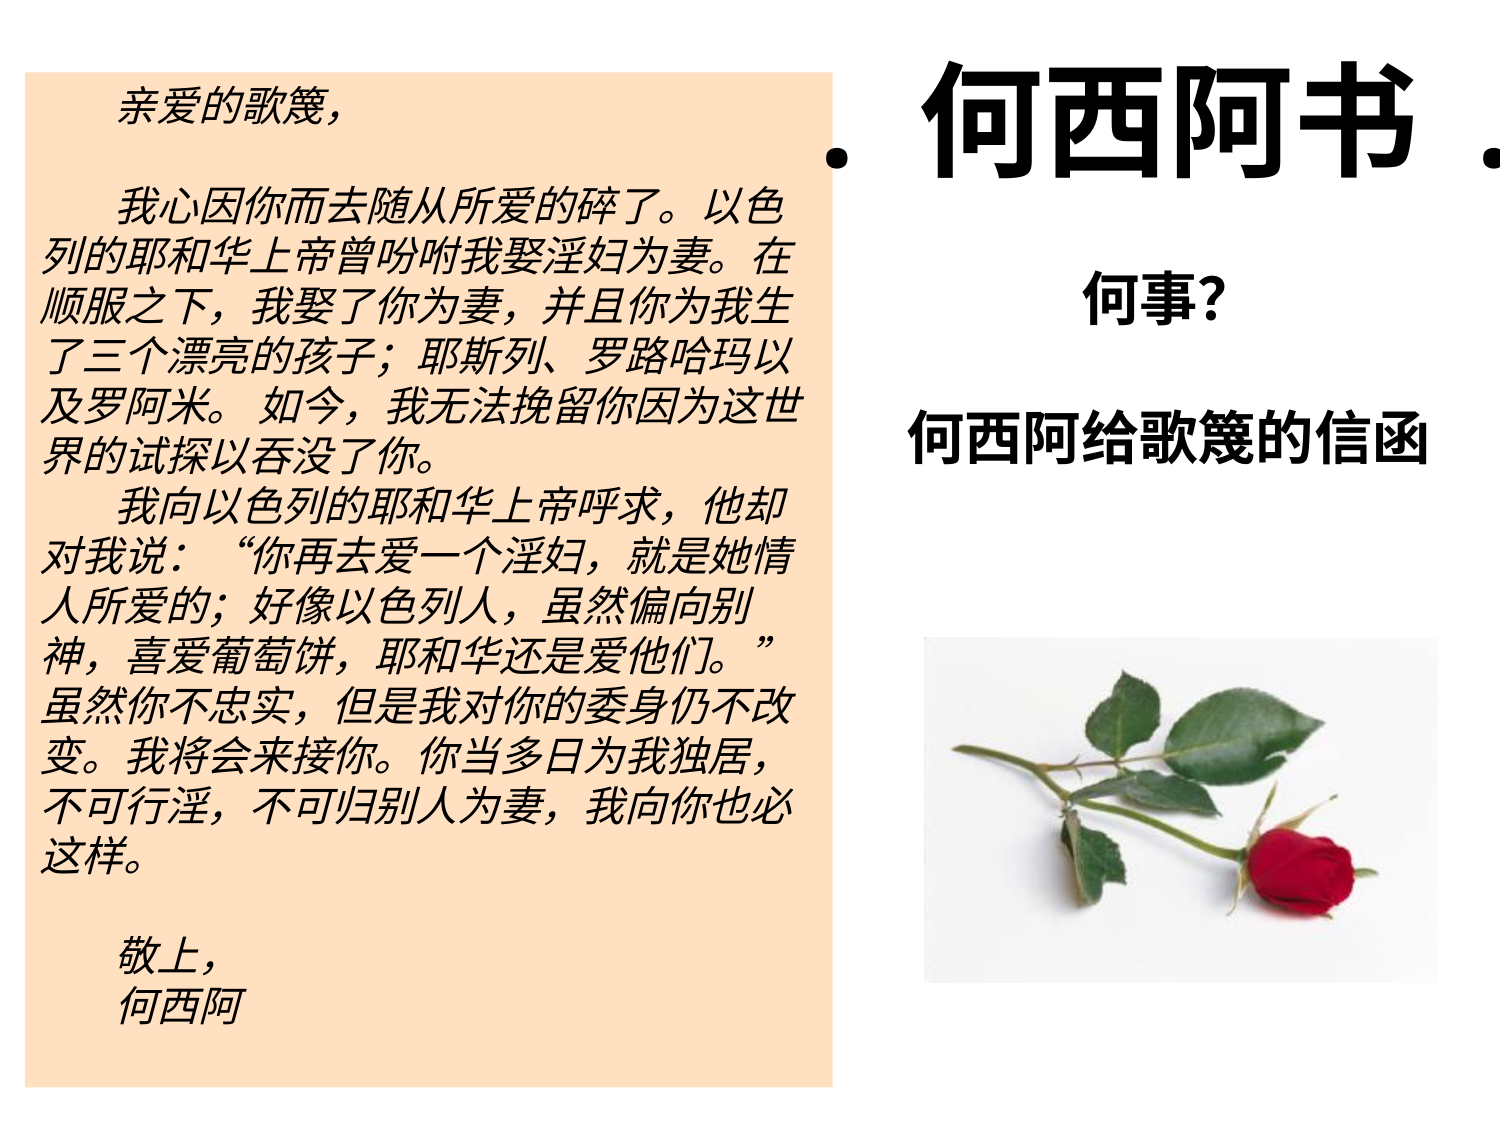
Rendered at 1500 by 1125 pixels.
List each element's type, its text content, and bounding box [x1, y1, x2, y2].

text_box 何事？ 何西阿给歌篾的信函 [891, 254, 1446, 479]
text_box . 何西阿书 . [788, 34, 1500, 200]
text_box 亲爱的歌篾， 我心因你而去随从所爱的碎了。以色列的耶和华上帝曾吩咐我娶淫妇为妻。在顺服之下，我娶了你为妻，并且你为我生了三个漂亮的孩子；耶斯列、罗路哈玛以及罗阿米。 如今，我无法挽留你因为这世界的试探以吞没了你。 我向以色列的耶和华上帝呼求，他却对我说：“你再去爱一个淫妇，就是她情人所爱的；好像以色列人，虽然偏向别神，喜爱葡萄饼，耶和华还是爱他们。”虽然你不忠实，但是我对你的委身仍不改变。我将会来接你。你当多日为我独居，不可行淫，不可归别人为妻，我向你也必这样。 敬上， 何西阿 [24, 72, 833, 1088]
picture [924, 637, 1438, 983]
